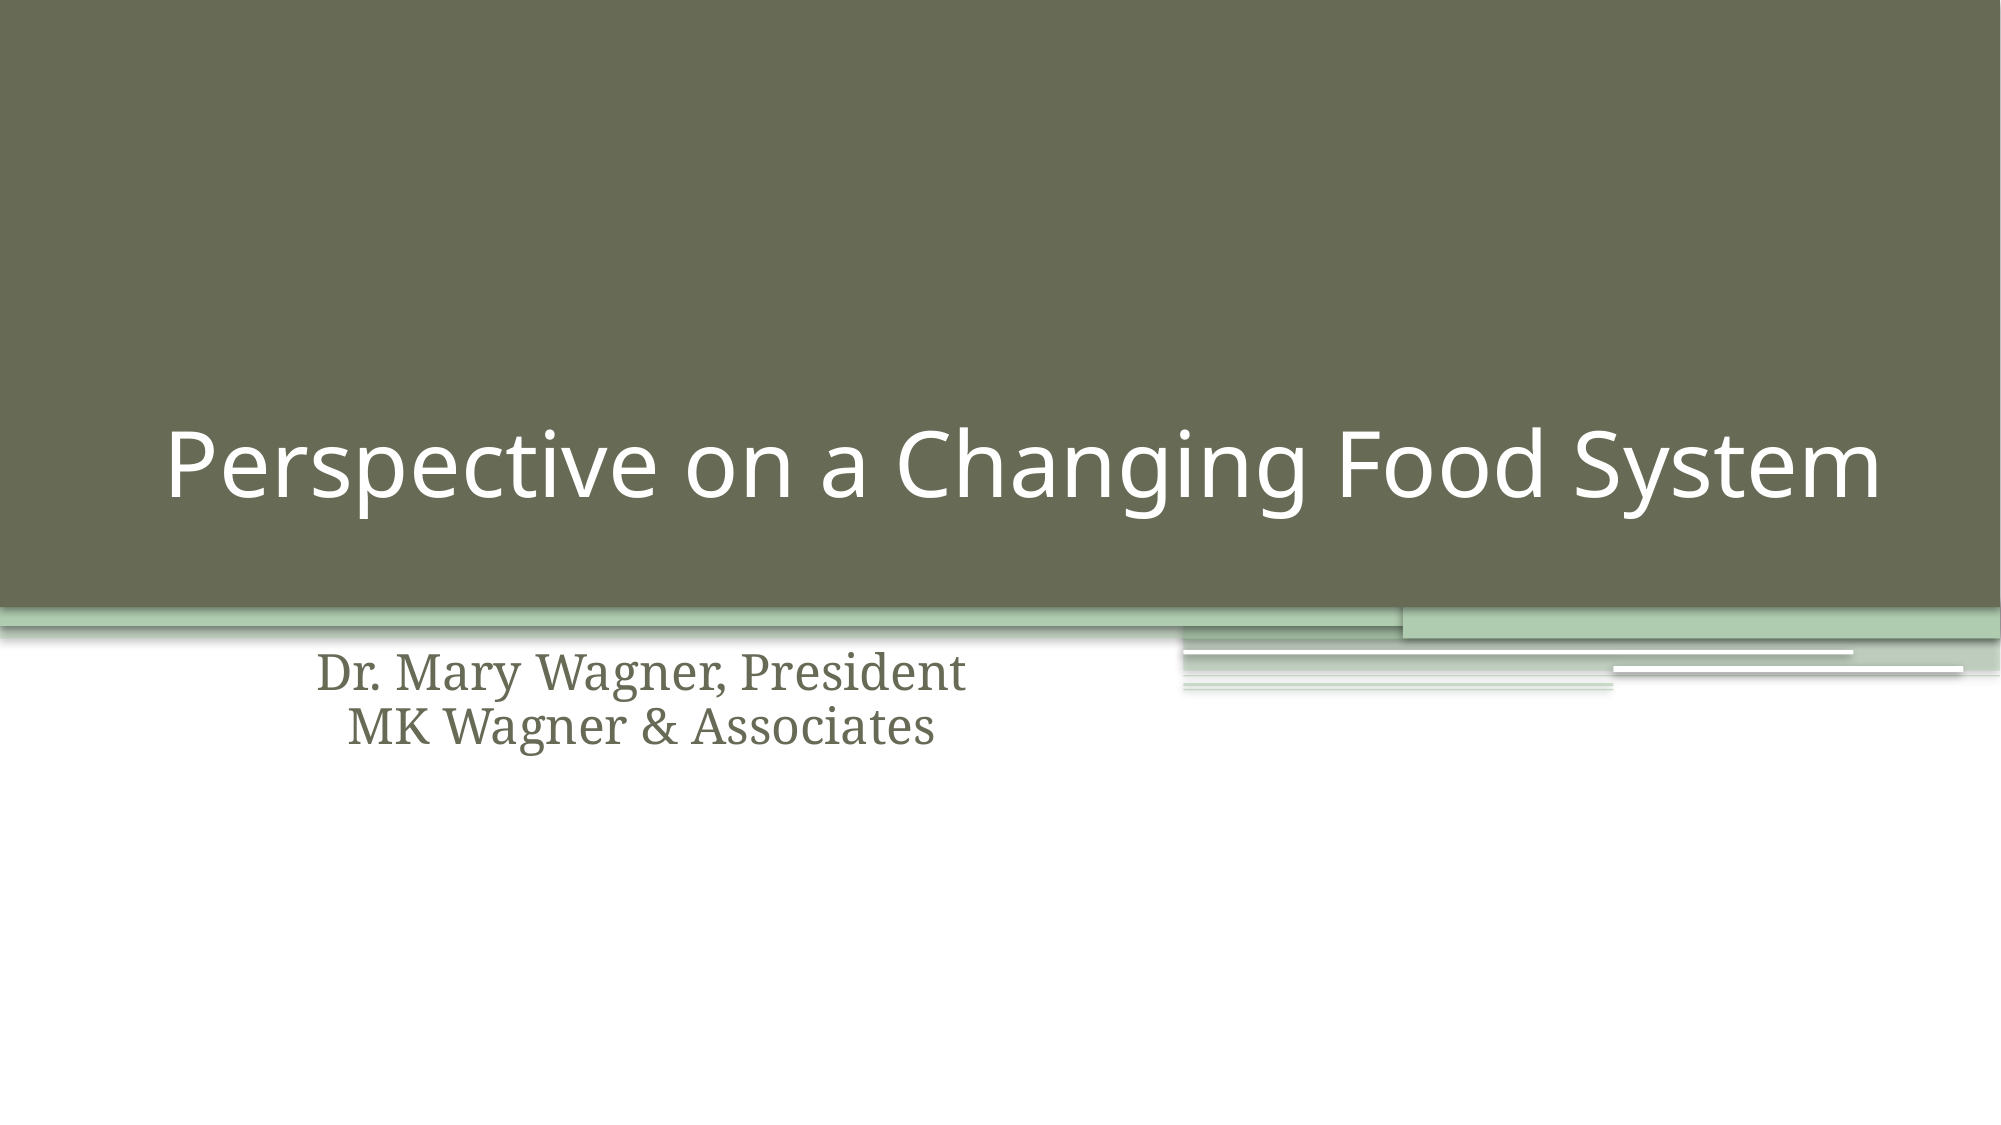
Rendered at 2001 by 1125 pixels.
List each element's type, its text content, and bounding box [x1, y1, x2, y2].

subtitle Dr. Mary Wagner, President MK Wagner & Associates [99, 639, 1184, 928]
title Perspective on a Changing Food System [99, 394, 1950, 636]
